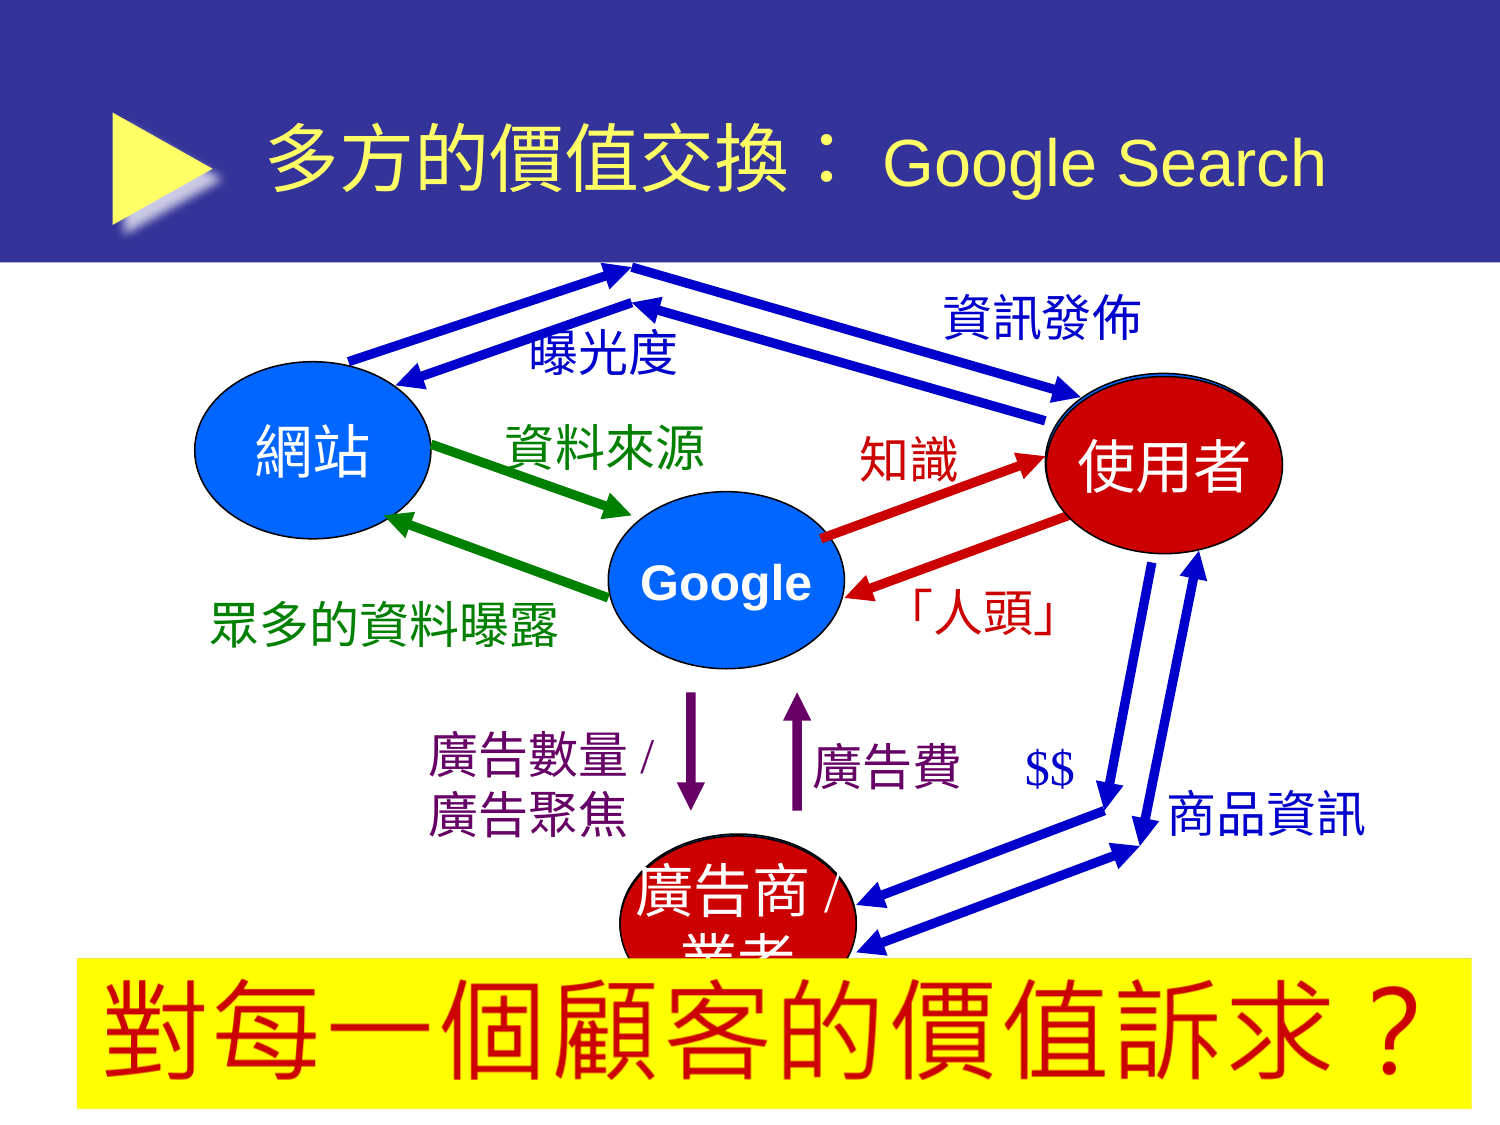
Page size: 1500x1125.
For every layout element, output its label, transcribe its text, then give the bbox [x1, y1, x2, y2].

text_box [1153, 550, 1203, 775]
text_box Google [608, 491, 845, 669]
text_box 廣告商/ 業者 [620, 835, 857, 927]
text_box [1100, 562, 1152, 810]
text_box [684, 692, 698, 811]
picture [28, 928, 1500, 1125]
text_box [632, 300, 672, 314]
text_box [542, 484, 632, 518]
text_box 「人頭」 [868, 574, 1099, 649]
title 多方的價值交換：Google Search [249, 62, 1388, 250]
text_box 廣告費 [797, 728, 978, 803]
text_box [931, 354, 1081, 400]
text_box [790, 692, 804, 728]
text_box [395, 344, 513, 388]
text_box 資訊發佈 [927, 278, 1158, 354]
text_box 曝光度 [513, 314, 694, 389]
text_box 資料來源 [490, 408, 721, 484]
text_box [383, 513, 609, 598]
text_box 使用者 [1046, 376, 1283, 554]
text_box [975, 454, 1046, 483]
text_box 眾多的資料曝露 [194, 586, 575, 661]
text_box [923, 844, 1140, 927]
text_box $$ [1010, 727, 1090, 803]
text_box [856, 810, 1105, 907]
text_box 知識 [844, 420, 975, 496]
text_box 廣告數量/ 廣告聚焦 [413, 715, 670, 851]
text_box [1136, 789, 1151, 846]
text_box 商品資訊 [1151, 775, 1382, 850]
text_box [844, 587, 868, 600]
text_box 網站 [194, 361, 431, 539]
text_box 使用者 [1045, 373, 1272, 456]
text_box [348, 265, 632, 362]
